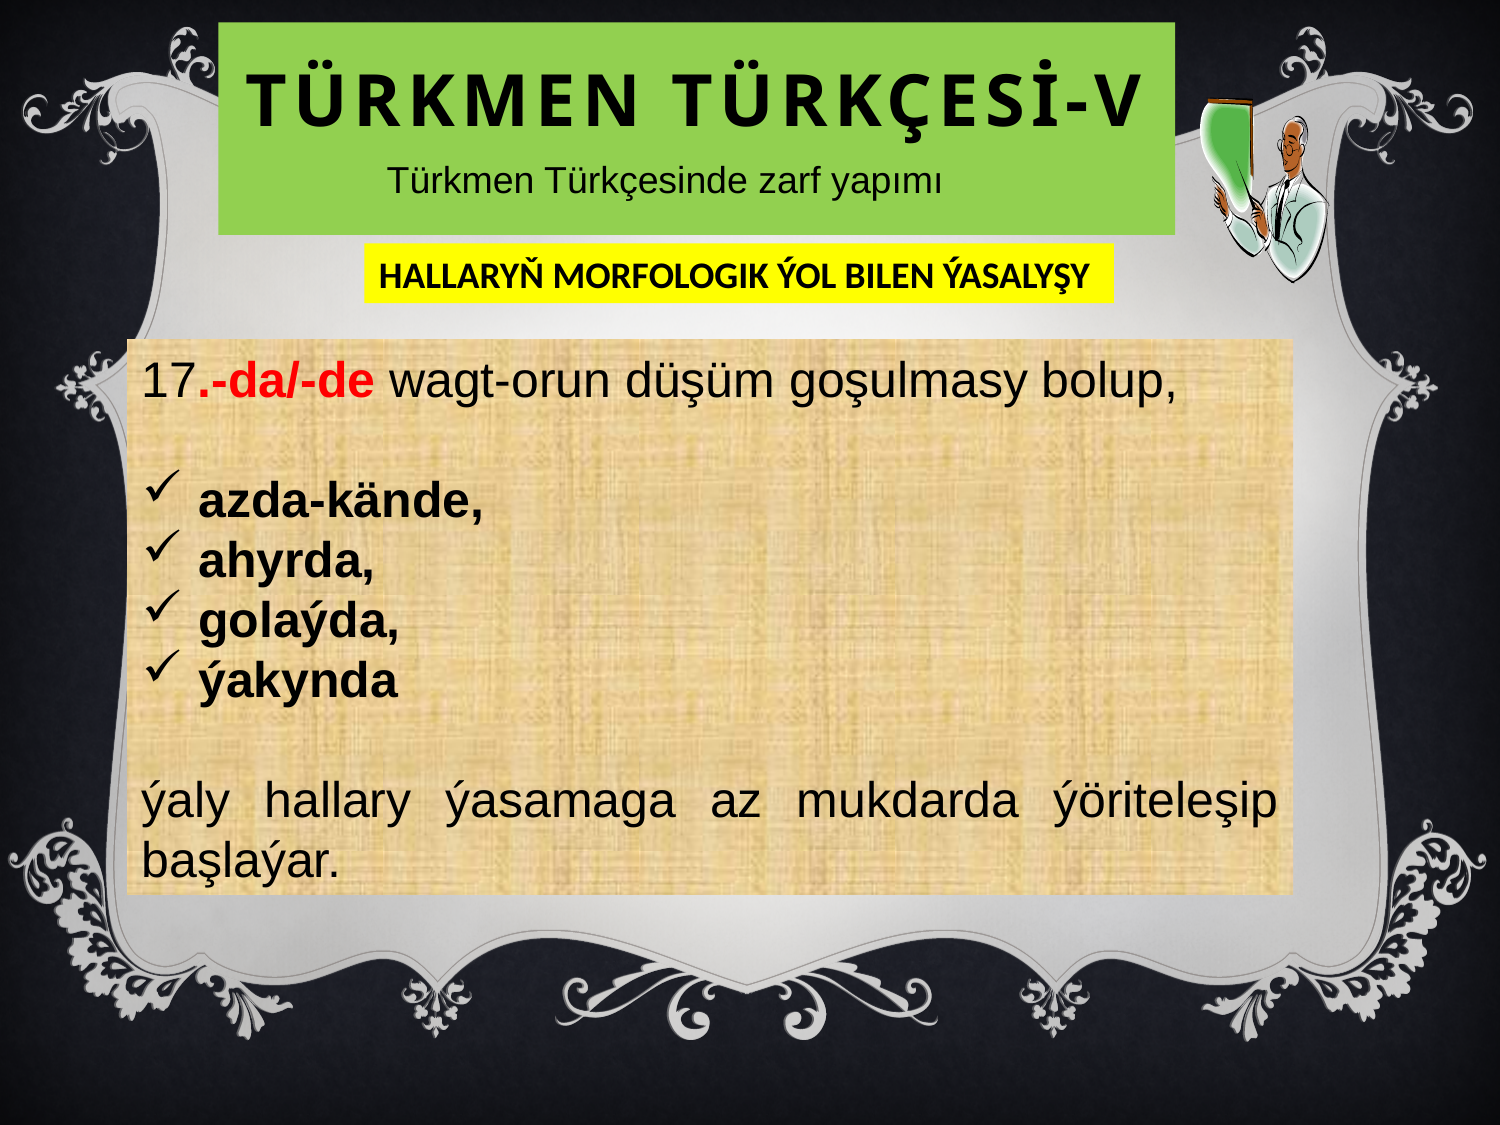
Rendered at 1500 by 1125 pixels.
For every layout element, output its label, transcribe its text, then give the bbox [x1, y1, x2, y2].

title TÜRKMEN TÜRKÇESİ-V [218, 22, 1176, 235]
text_box 17.-da/-de wagt-orun düşüm goşulmasy bolup, azda-kände, ahyrda, golaýda, ýakynda ýaly hallary ýasamaga az mukdarda ýöriteleşip başlaýar. [127, 339, 1294, 895]
text_box HALLARYŇ MORFOLOGIK ÝOL BILEN ÝASALYŞY [364, 243, 1114, 304]
text_box Türkmen Türkçesinde zarf yapımı [371, 148, 998, 209]
picture [0, 0, 1500, 1125]
